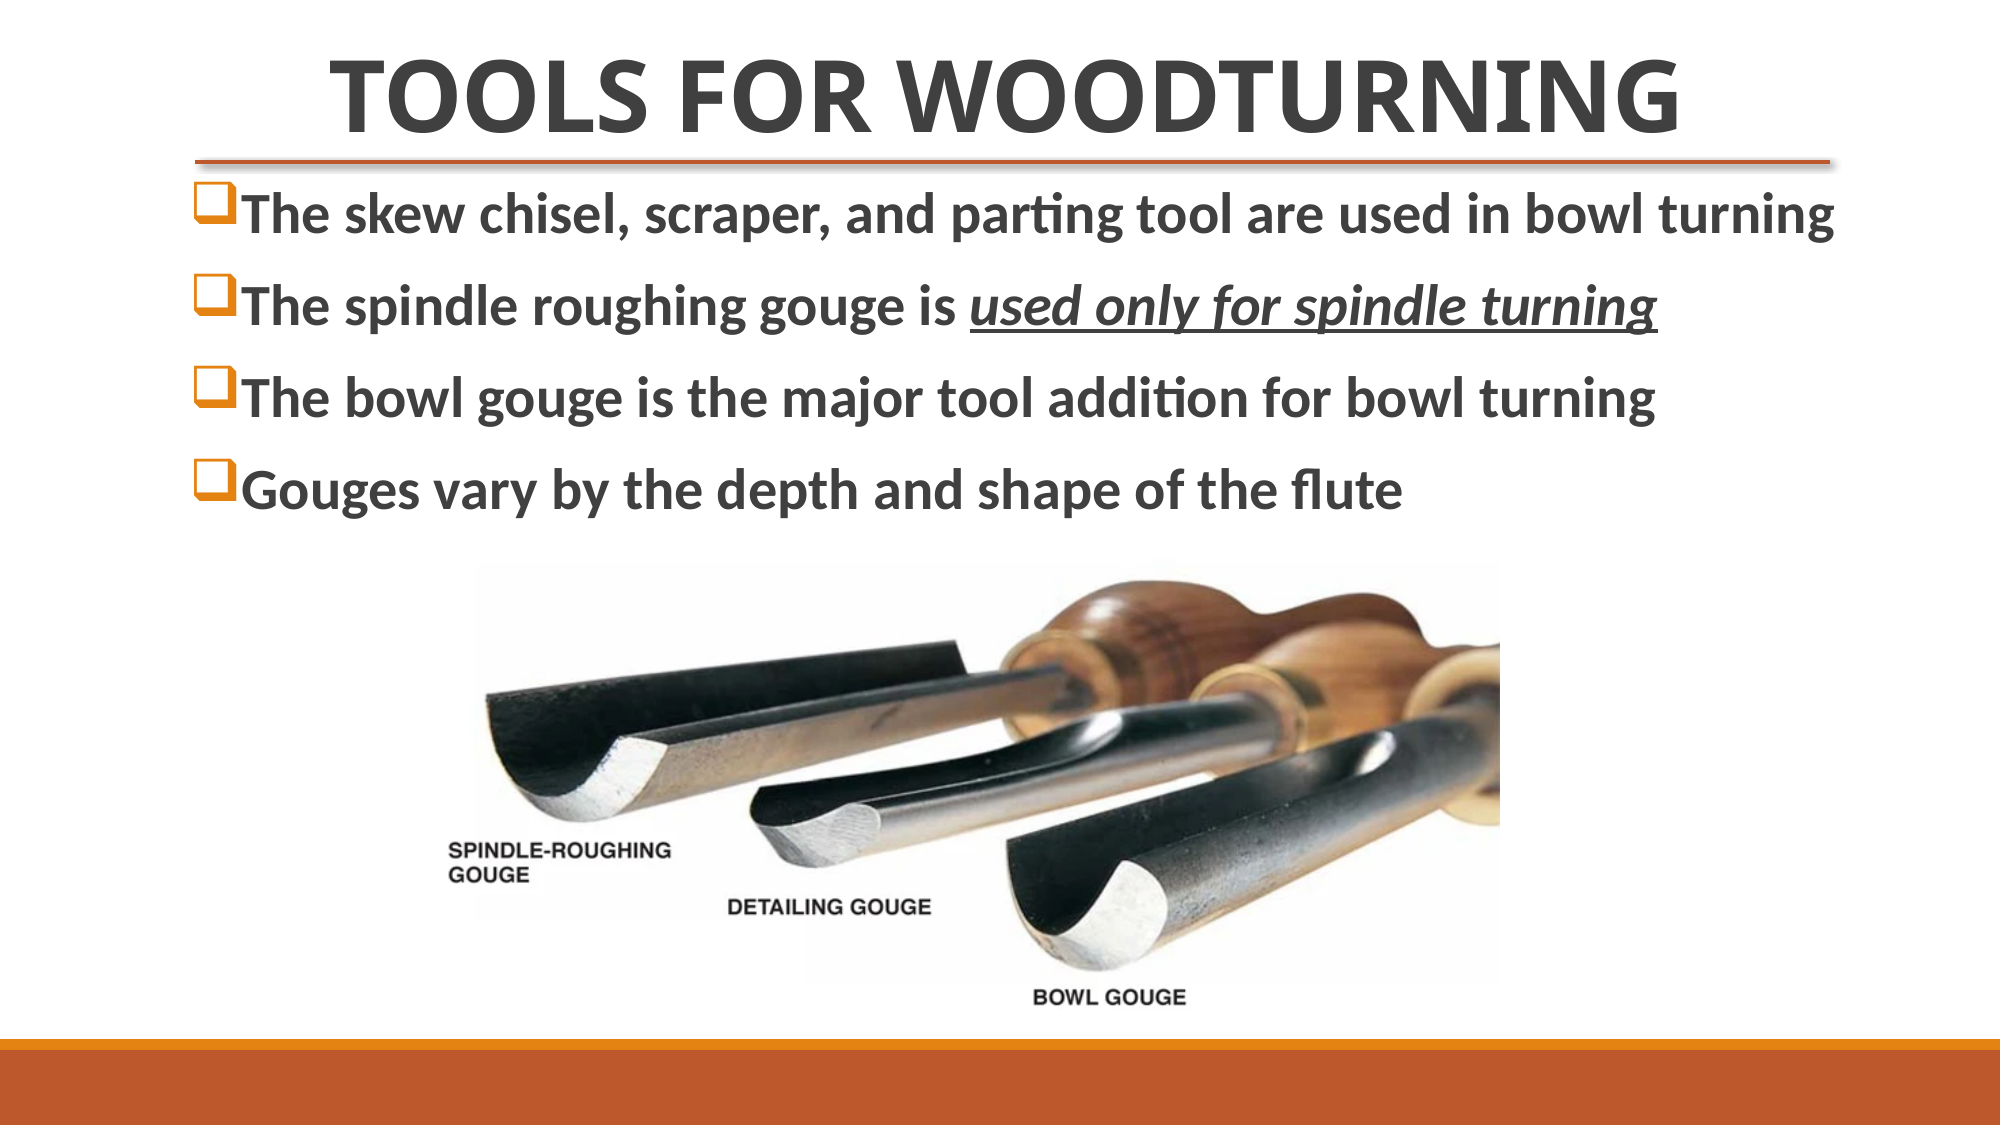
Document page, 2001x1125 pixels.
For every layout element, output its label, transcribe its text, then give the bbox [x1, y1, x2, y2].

picture [415, 536, 1500, 1034]
title TOOLS FOR WOODTURNING [181, 26, 1832, 161]
list The skew chisel, scraper, and parting tool are used in bowl turning The spindle roughing gouge is used only for spindle turning The bowl gouge is the major tool addition for bowl turning Gouges vary by the depth and shape of the flute [189, 175, 1840, 1000]
